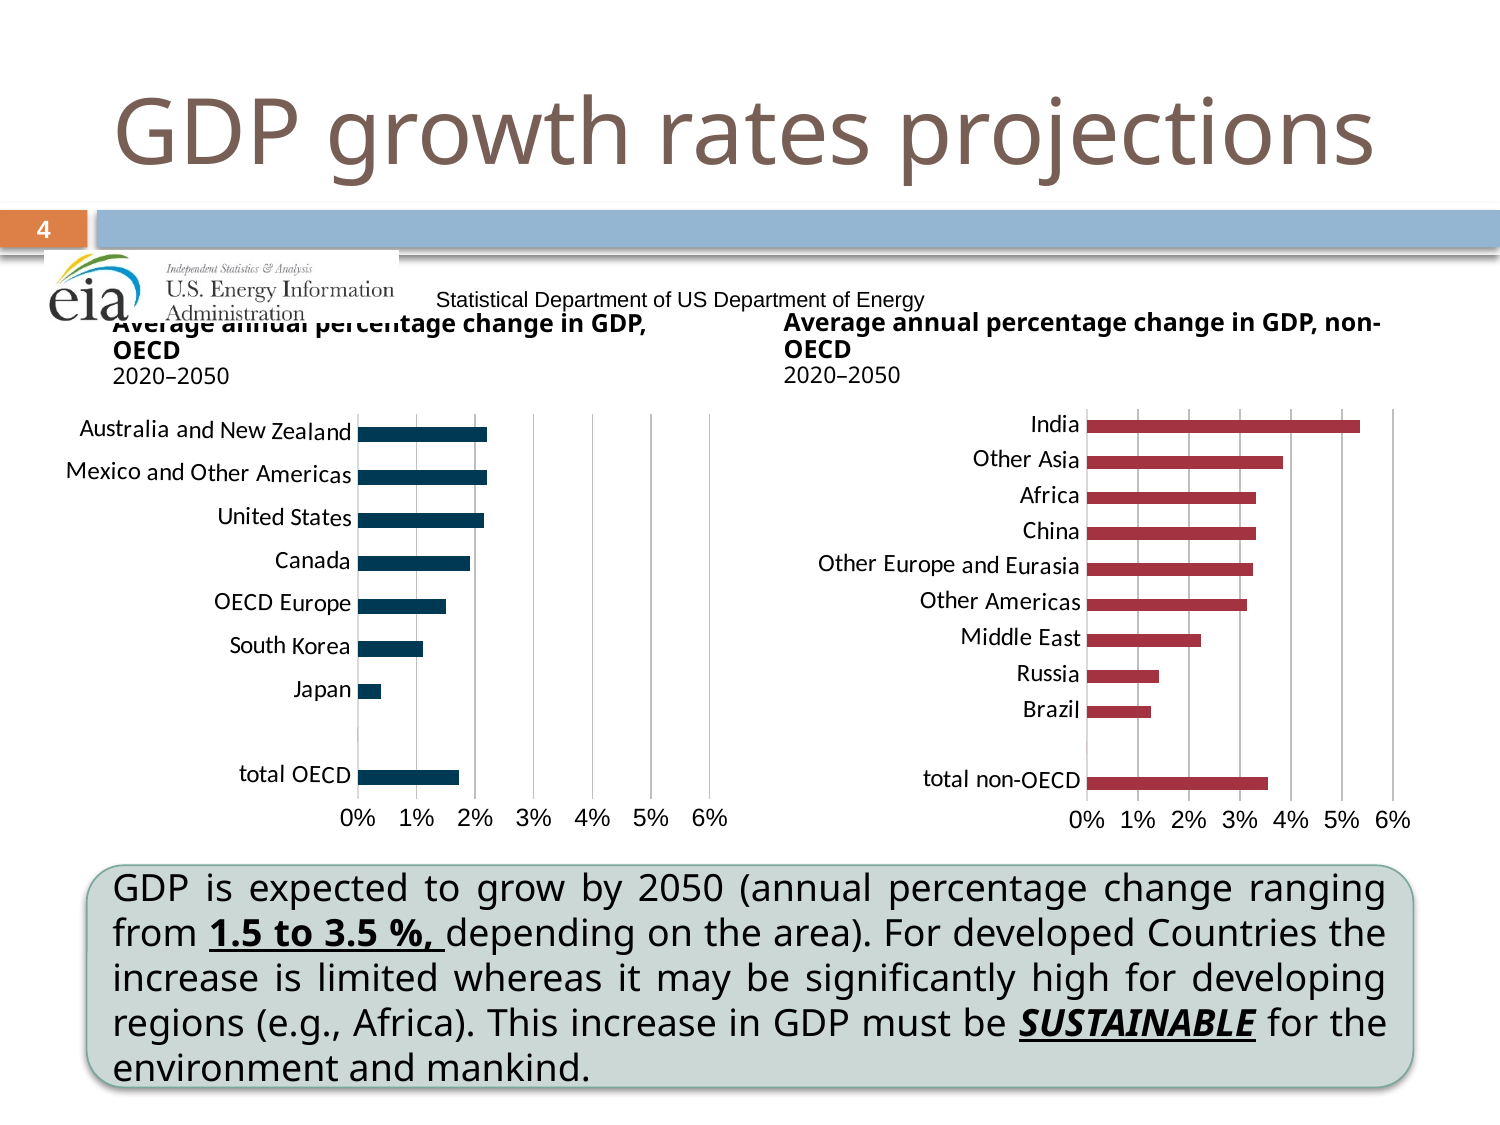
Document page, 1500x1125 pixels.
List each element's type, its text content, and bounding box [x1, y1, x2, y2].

picture [44, 249, 399, 323]
title GDP growth rates projections [112, 20, 1425, 183]
list Average annual percentage change in GDP, OECD 2020–2050 [112, 309, 701, 348]
text_box GDP is expected to grow by 2050 (annual percentage change ranging from 1.5 to 3.5 %, depending on the area). For developed Countries the increase is limited whereas it may be significantly high for developing regions (e.g., Africa). This increase in GDP must be SUSTAINABLE for the environment and mankind. [85, 864, 1415, 1089]
chart [768, 346, 1429, 856]
slide_number 4 [12, 198, 76, 259]
text_box Average annual percentage change in GDP, non-OECD 2020–2050 [783, 309, 1405, 345]
chart [29, 349, 751, 859]
text_box Statistical Department of US Department of Energy [421, 278, 997, 320]
